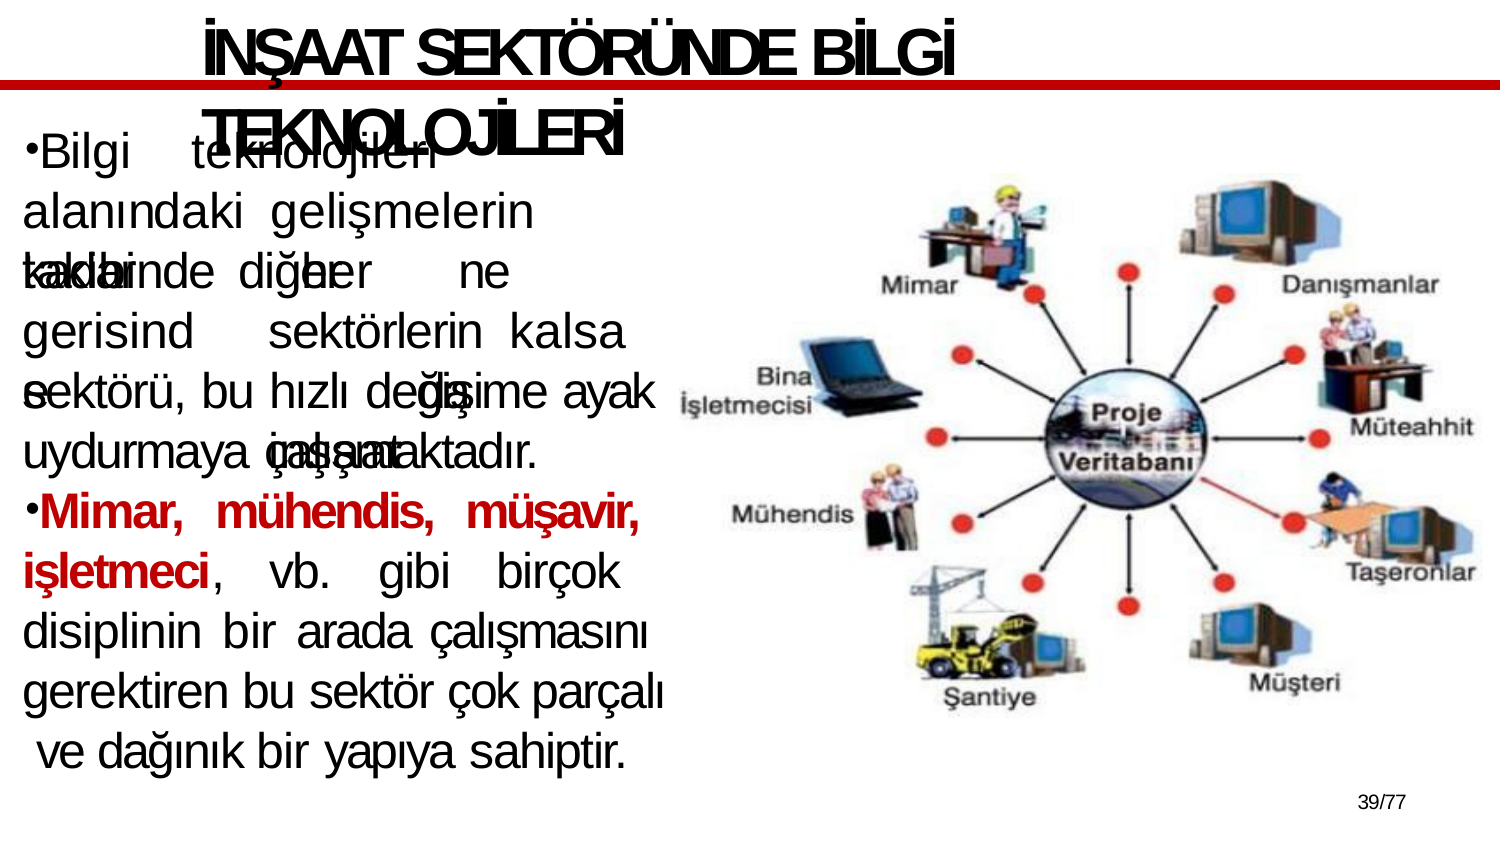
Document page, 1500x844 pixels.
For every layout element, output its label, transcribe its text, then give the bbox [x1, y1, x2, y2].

text_box [679, 173, 1483, 718]
text_box Bilgi teknolojileri alanındaki gelişmelerin takibinde her ne [20, 116, 667, 299]
text_box diğer sektörlerin kalsa da inşaat [236, 236, 667, 356]
text_box kadar gerisinde [20, 236, 209, 356]
text_box sektörü, bu hızlı değişime ayak uydurmaya çalışmaktadır. Mimar, mühendis, müşavir, işletmeci, vb. gibi birçok disiplinin bir arada çalışmasını gerektiren bu sektör çok parçalı ve dağınık bir yapıya sahiptir. [20, 356, 667, 779]
title İNŞAAT SEKTÖRÜNDE BİLGİ TEKNOLOJİLERİ [199, 6, 1387, 169]
slide_number 32/77 [1340, 788, 1410, 844]
